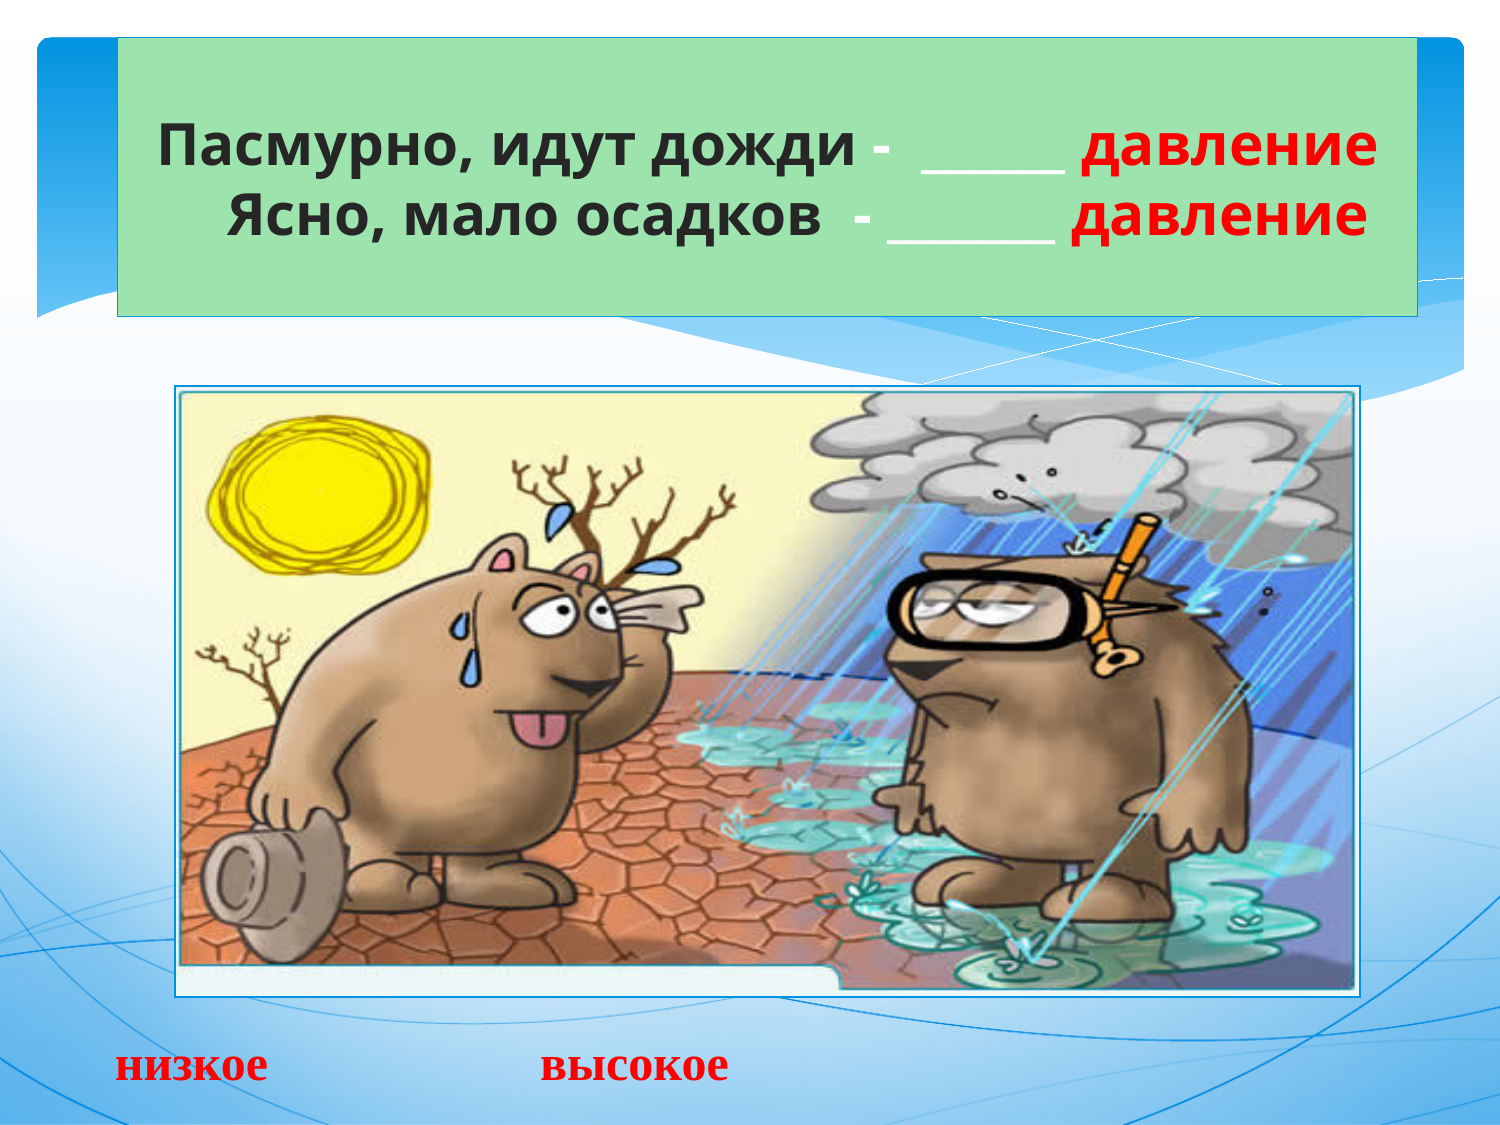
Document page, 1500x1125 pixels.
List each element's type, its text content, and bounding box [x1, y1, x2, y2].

title Пасмурно, идут дожди - ______ давление Ясно, мало осадков - _______ давление [117, 37, 1418, 317]
text_box высокое [525, 1023, 786, 1098]
text_box низкое [100, 1023, 361, 1098]
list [175, 386, 1360, 997]
